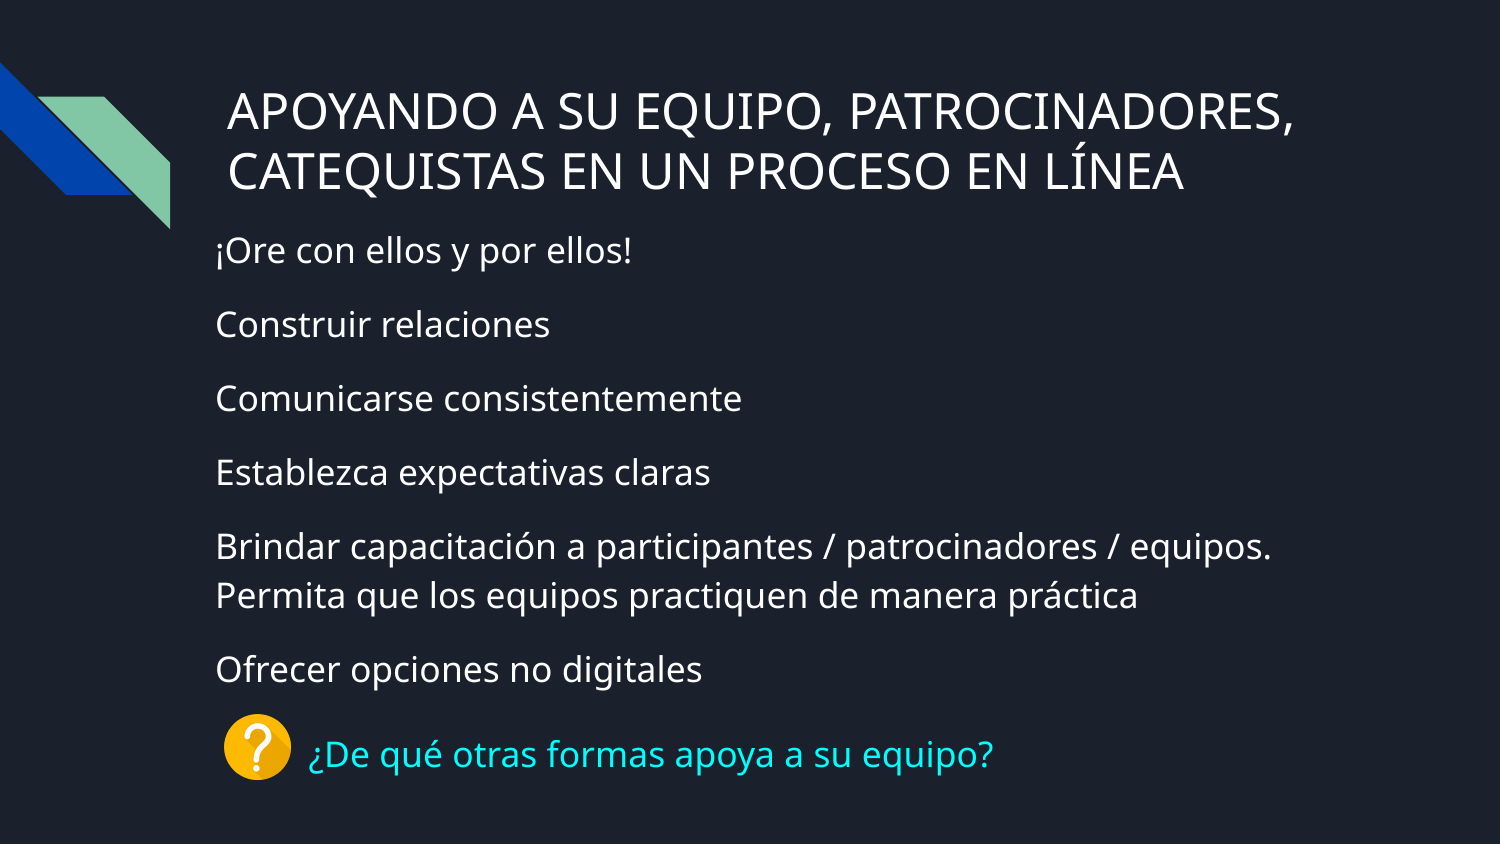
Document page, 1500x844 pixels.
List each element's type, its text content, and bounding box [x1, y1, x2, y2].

text_box ¿De qué otras formas apoya a su equipo? [293, 711, 1402, 800]
title APOYANDO A SU EQUIPO, PATROCINADORES, CATEQUISTAS EN UN PROCESO EN LÍNEA [212, 64, 1420, 215]
picture [221, 710, 295, 784]
list ¡Ore con ellos y por ellos! Construir relaciones Comunicarse consistentemente Establezca expectativas claras Brindar capacitación a participantes / patrocinadores / equipos. Permita que los equipos practiquen de manera práctica Ofrecer opciones no digitales [200, 206, 1355, 712]
